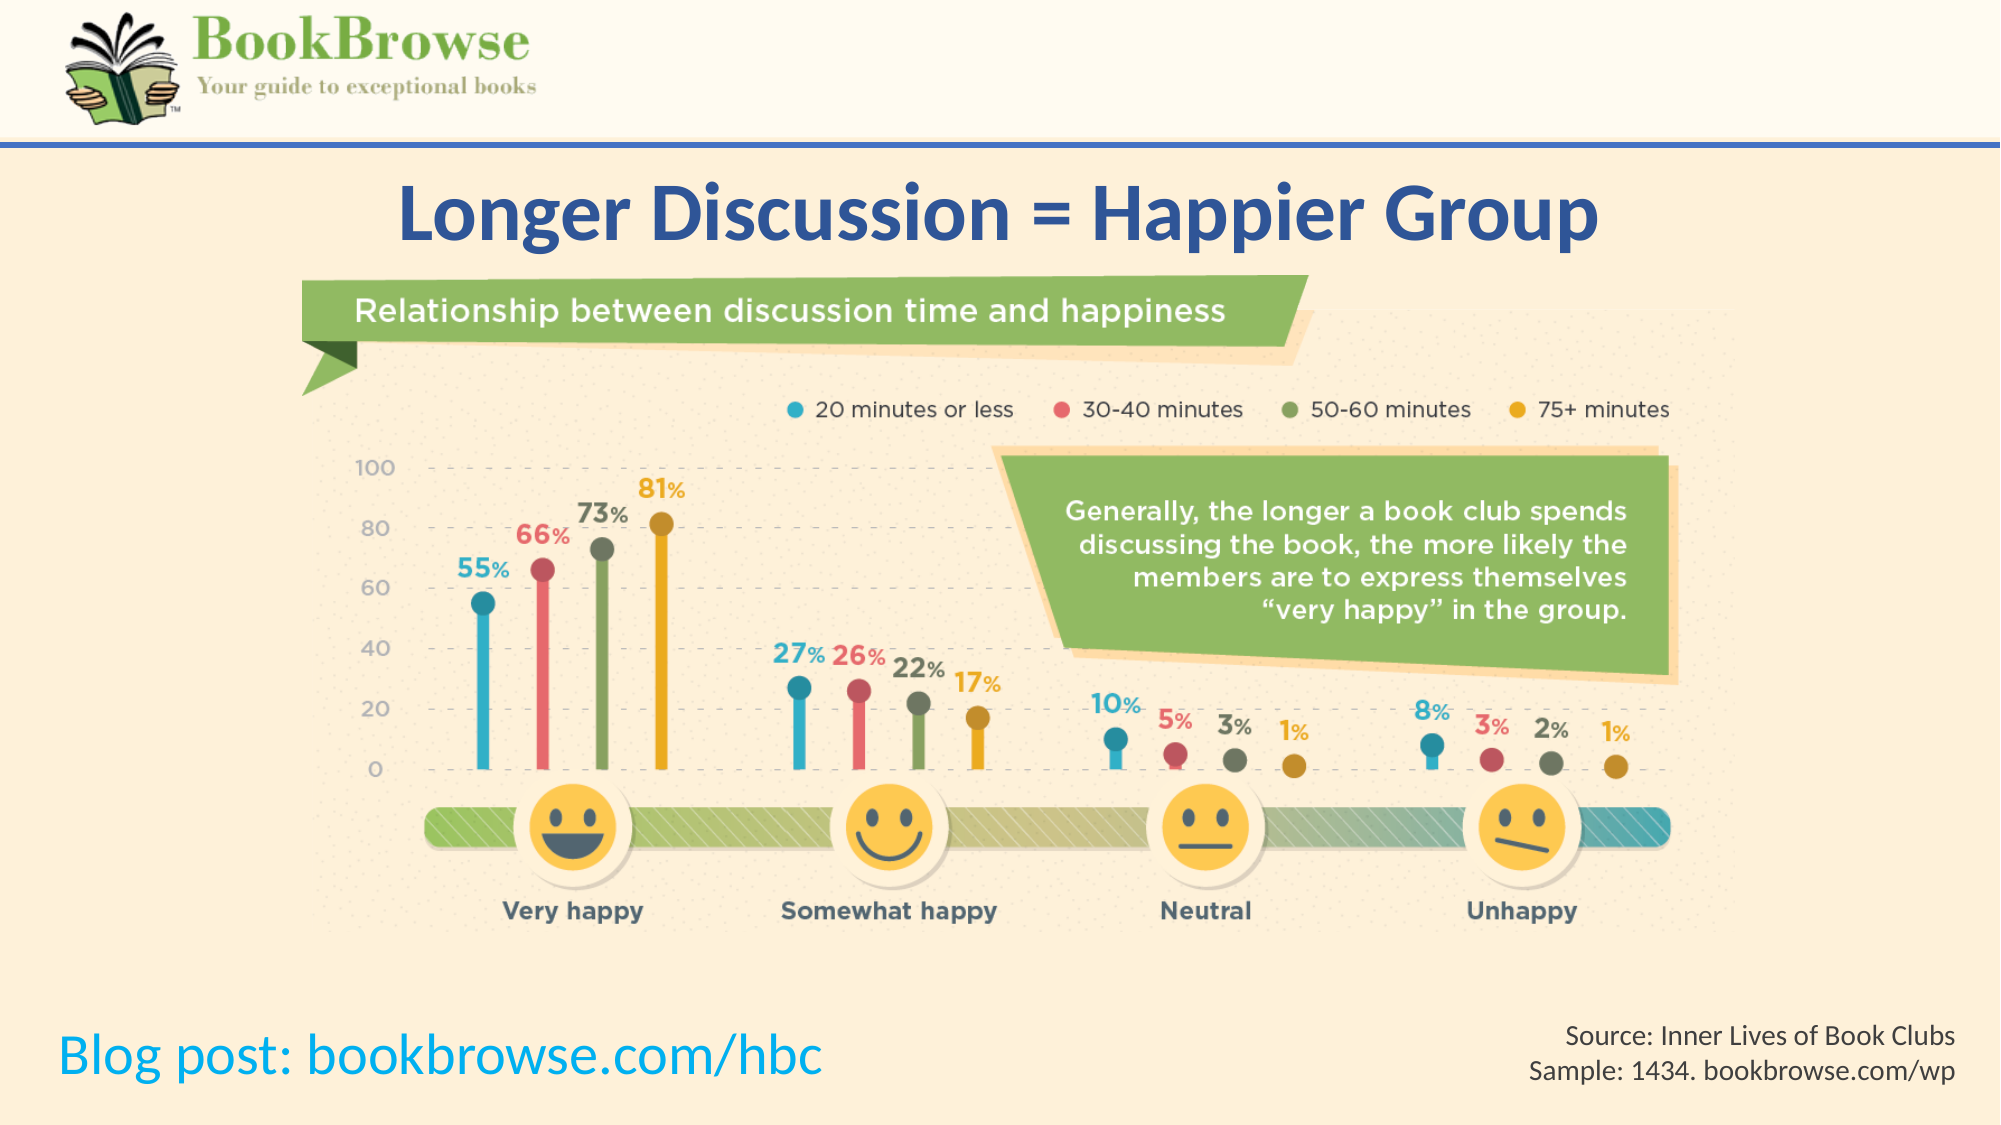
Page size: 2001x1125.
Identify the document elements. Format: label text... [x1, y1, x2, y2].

picture [65, 9, 543, 127]
picture [302, 275, 1735, 932]
text_box Source: Inner Lives of Book Clubs Sample: 1434. bookbrowse.com/wp [1367, 1009, 1971, 1094]
text_box Longer Discussion = Happier Group [0, 149, 2000, 265]
text_box Blog post: bookbrowse.com/hbc [0, 1009, 901, 1094]
